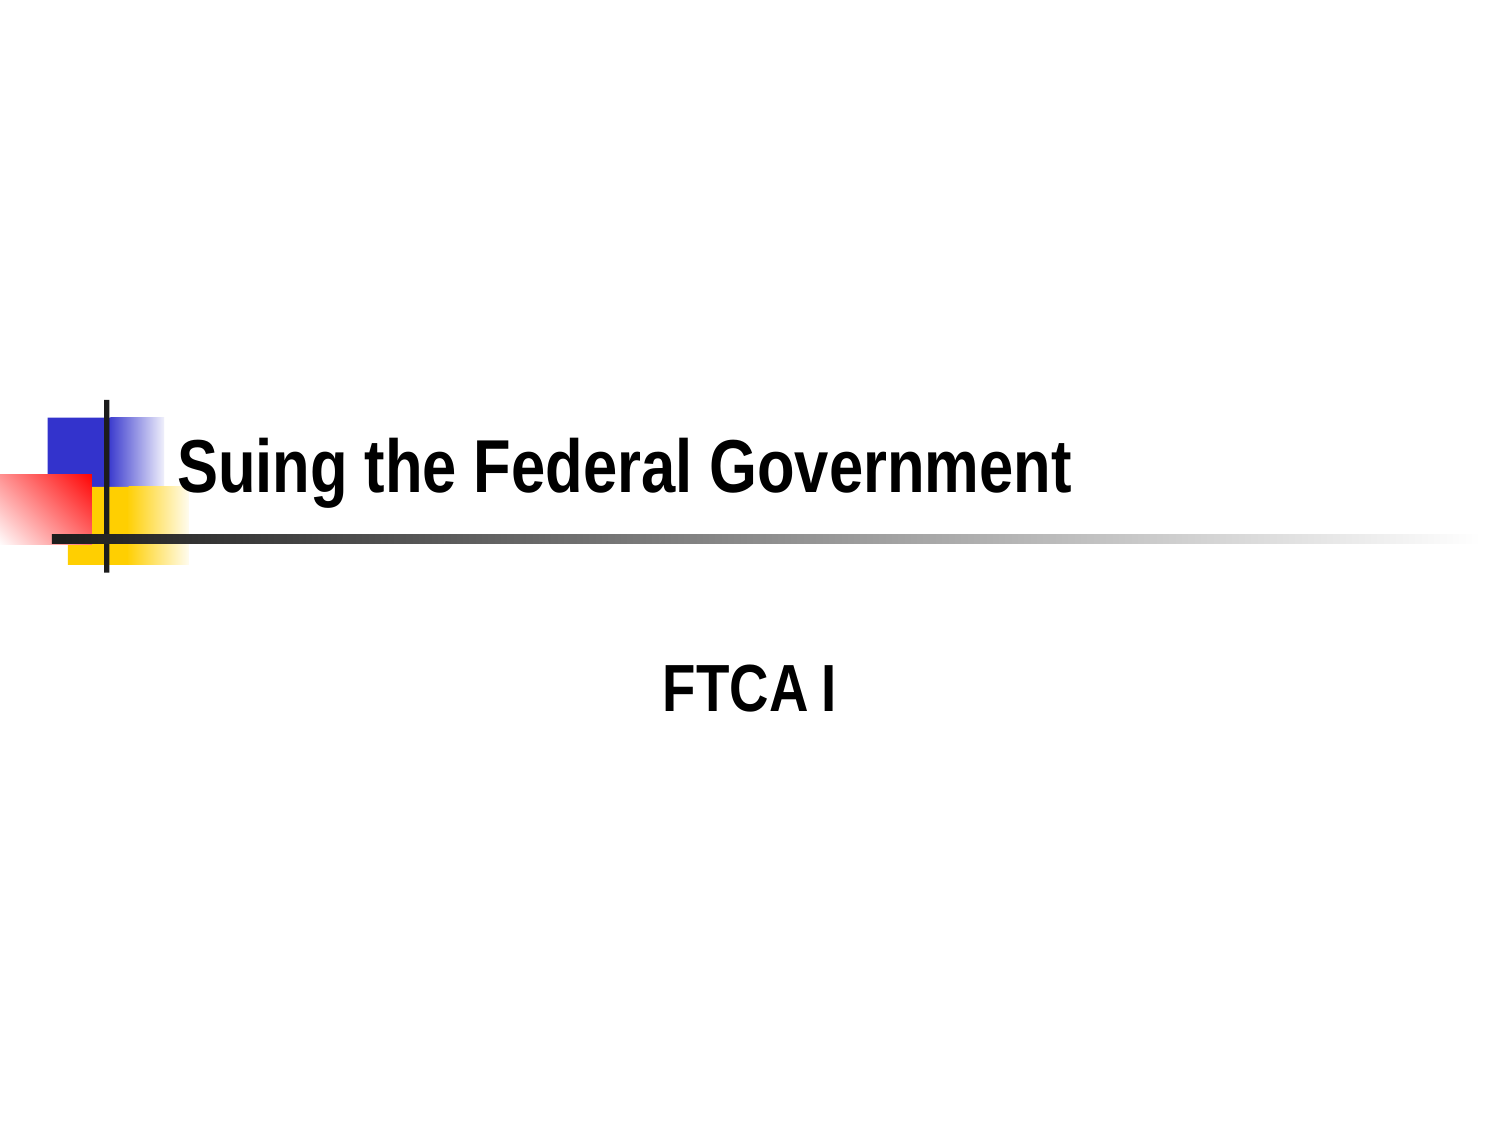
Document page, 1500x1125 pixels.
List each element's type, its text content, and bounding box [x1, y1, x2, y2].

subtitle FTCA I [225, 637, 1275, 925]
title Suing the Federal Government [162, 275, 1438, 515]
